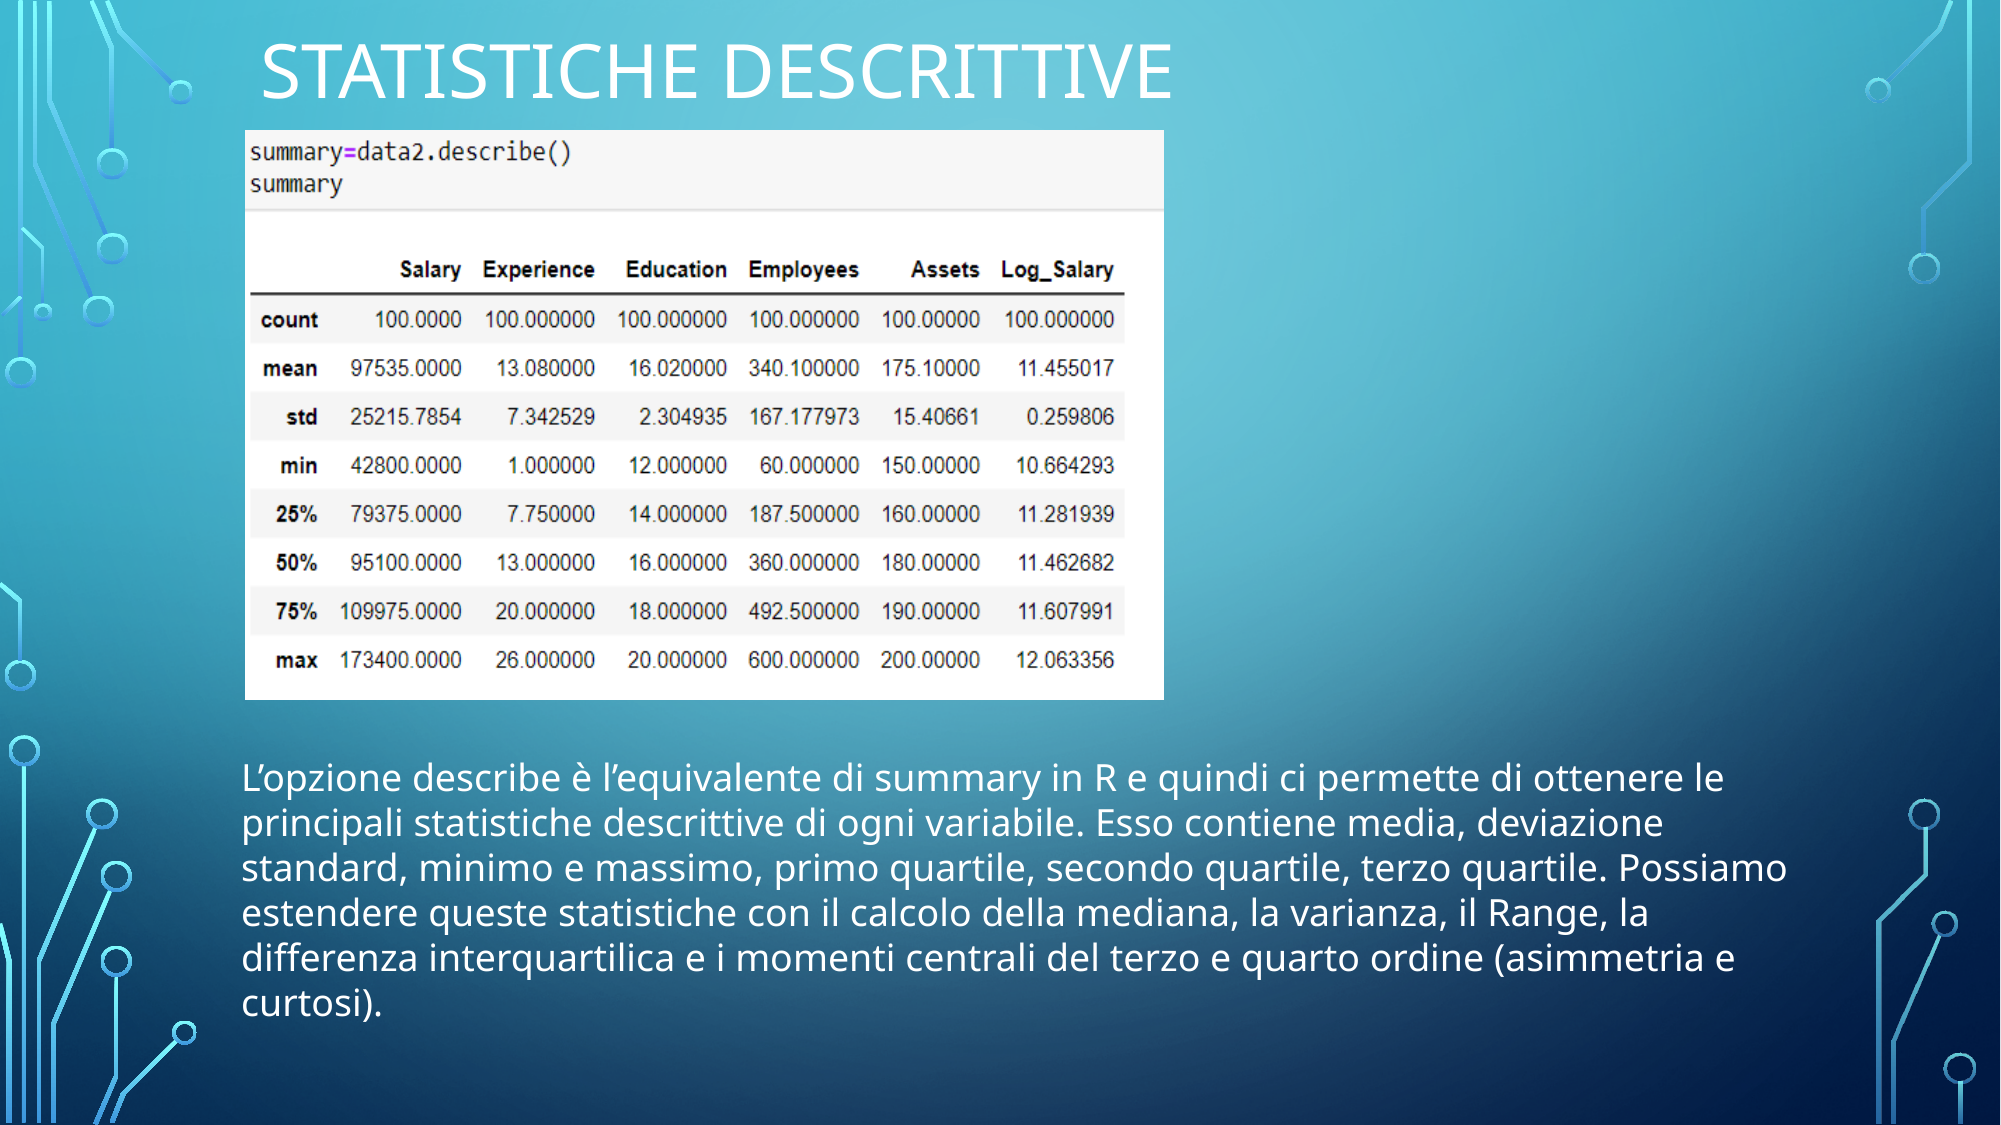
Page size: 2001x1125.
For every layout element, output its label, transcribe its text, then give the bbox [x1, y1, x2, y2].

title Statistiche descrittive [245, 0, 1871, 196]
text_box L’opzione describe è l’equivalente di summary in R e quindi ci permette di ottenere le principali statistiche descrittive di ogni variabile. Esso contiene media, deviazione standard, minimo e massimo, primo quartile, secondo quartile, terzo quartile. Possiamo estendere queste statistiche con il calcolo della mediana, la varianza, il Range, la differenza interquartilica e i momenti centrali del terzo e quarto ordine (asimmetria e curtosi). [226, 746, 1836, 1076]
picture [245, 130, 1164, 700]
